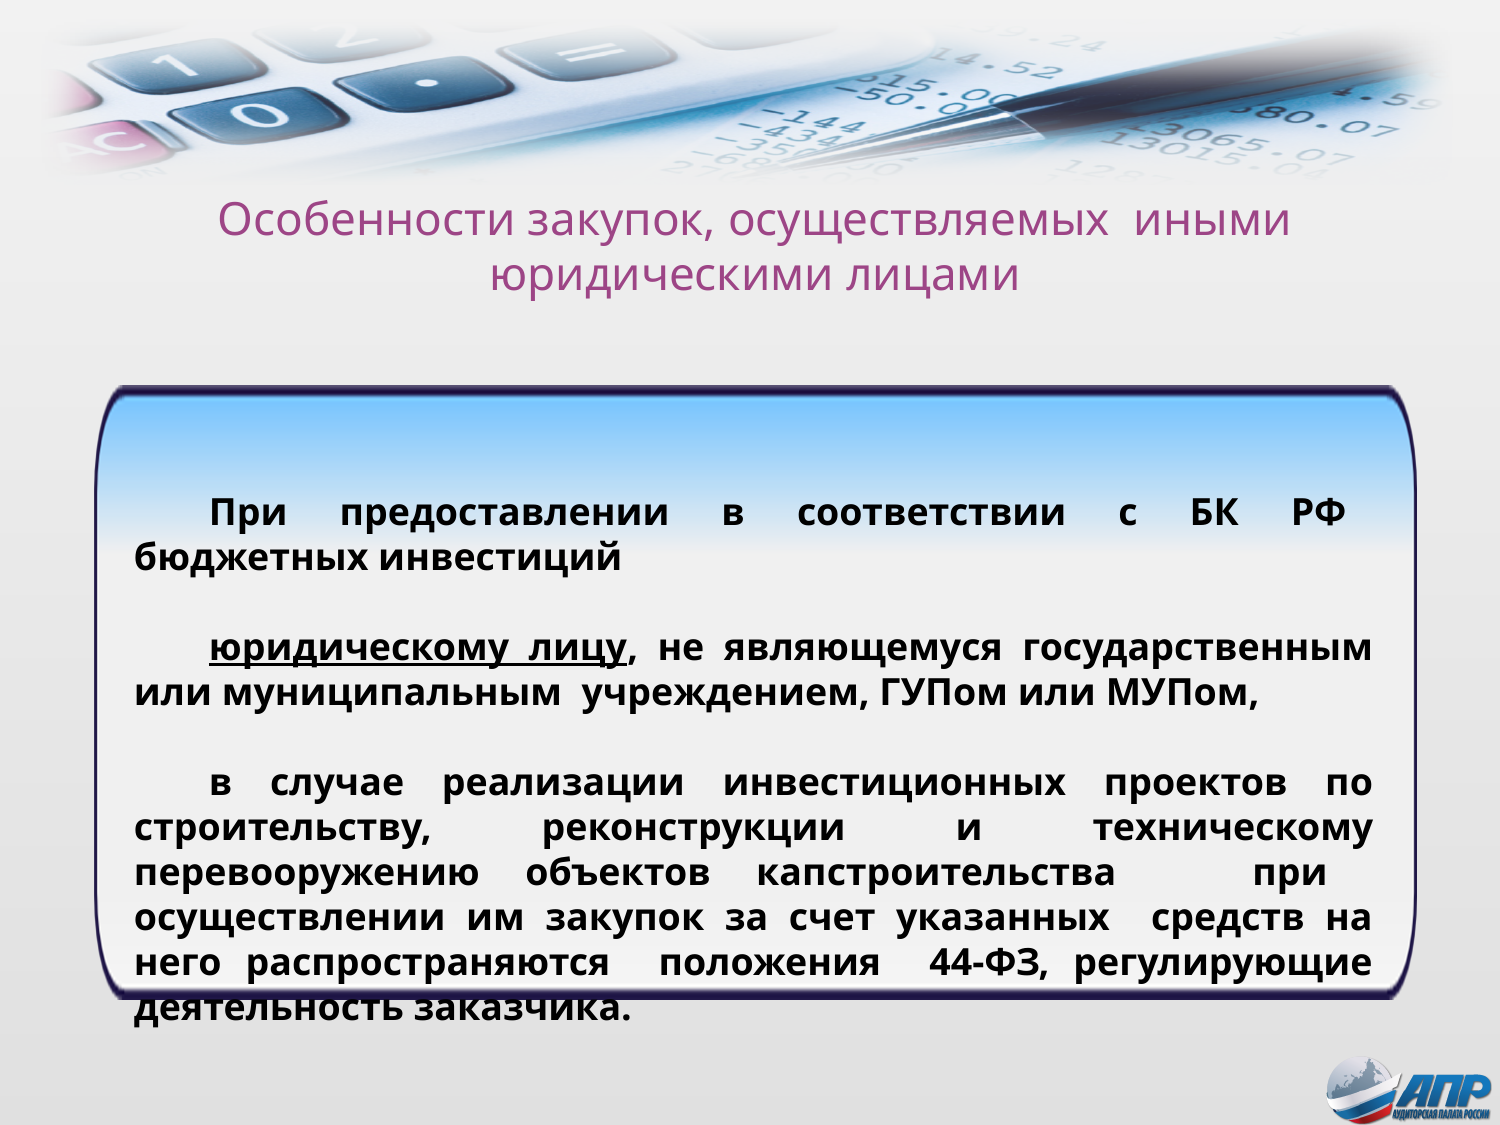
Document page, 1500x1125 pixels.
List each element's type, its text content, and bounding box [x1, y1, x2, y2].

picture [40, 18, 1453, 185]
picture [1326, 1056, 1492, 1125]
picture [93, 385, 1417, 1001]
text_box При предоставлении в соответствии с БК РФ бюджетных инвестиций юридическому лицу, не являющемуся государственным или муниципальным учреждением, ГУПом или МУПом, в случае реализации инвестиционных проектов по строительству, реконструкции и техническому перевооружению объектов капстроительства при осуществлении им закупок за счет указанных средств на него распространяются положения 44-ФЗ, регулирующие деятельность заказчика. [119, 1010, 1389, 1036]
text_box Особенности закупок, осуществляемых иными юридическими лицами [94, 193, 1416, 307]
